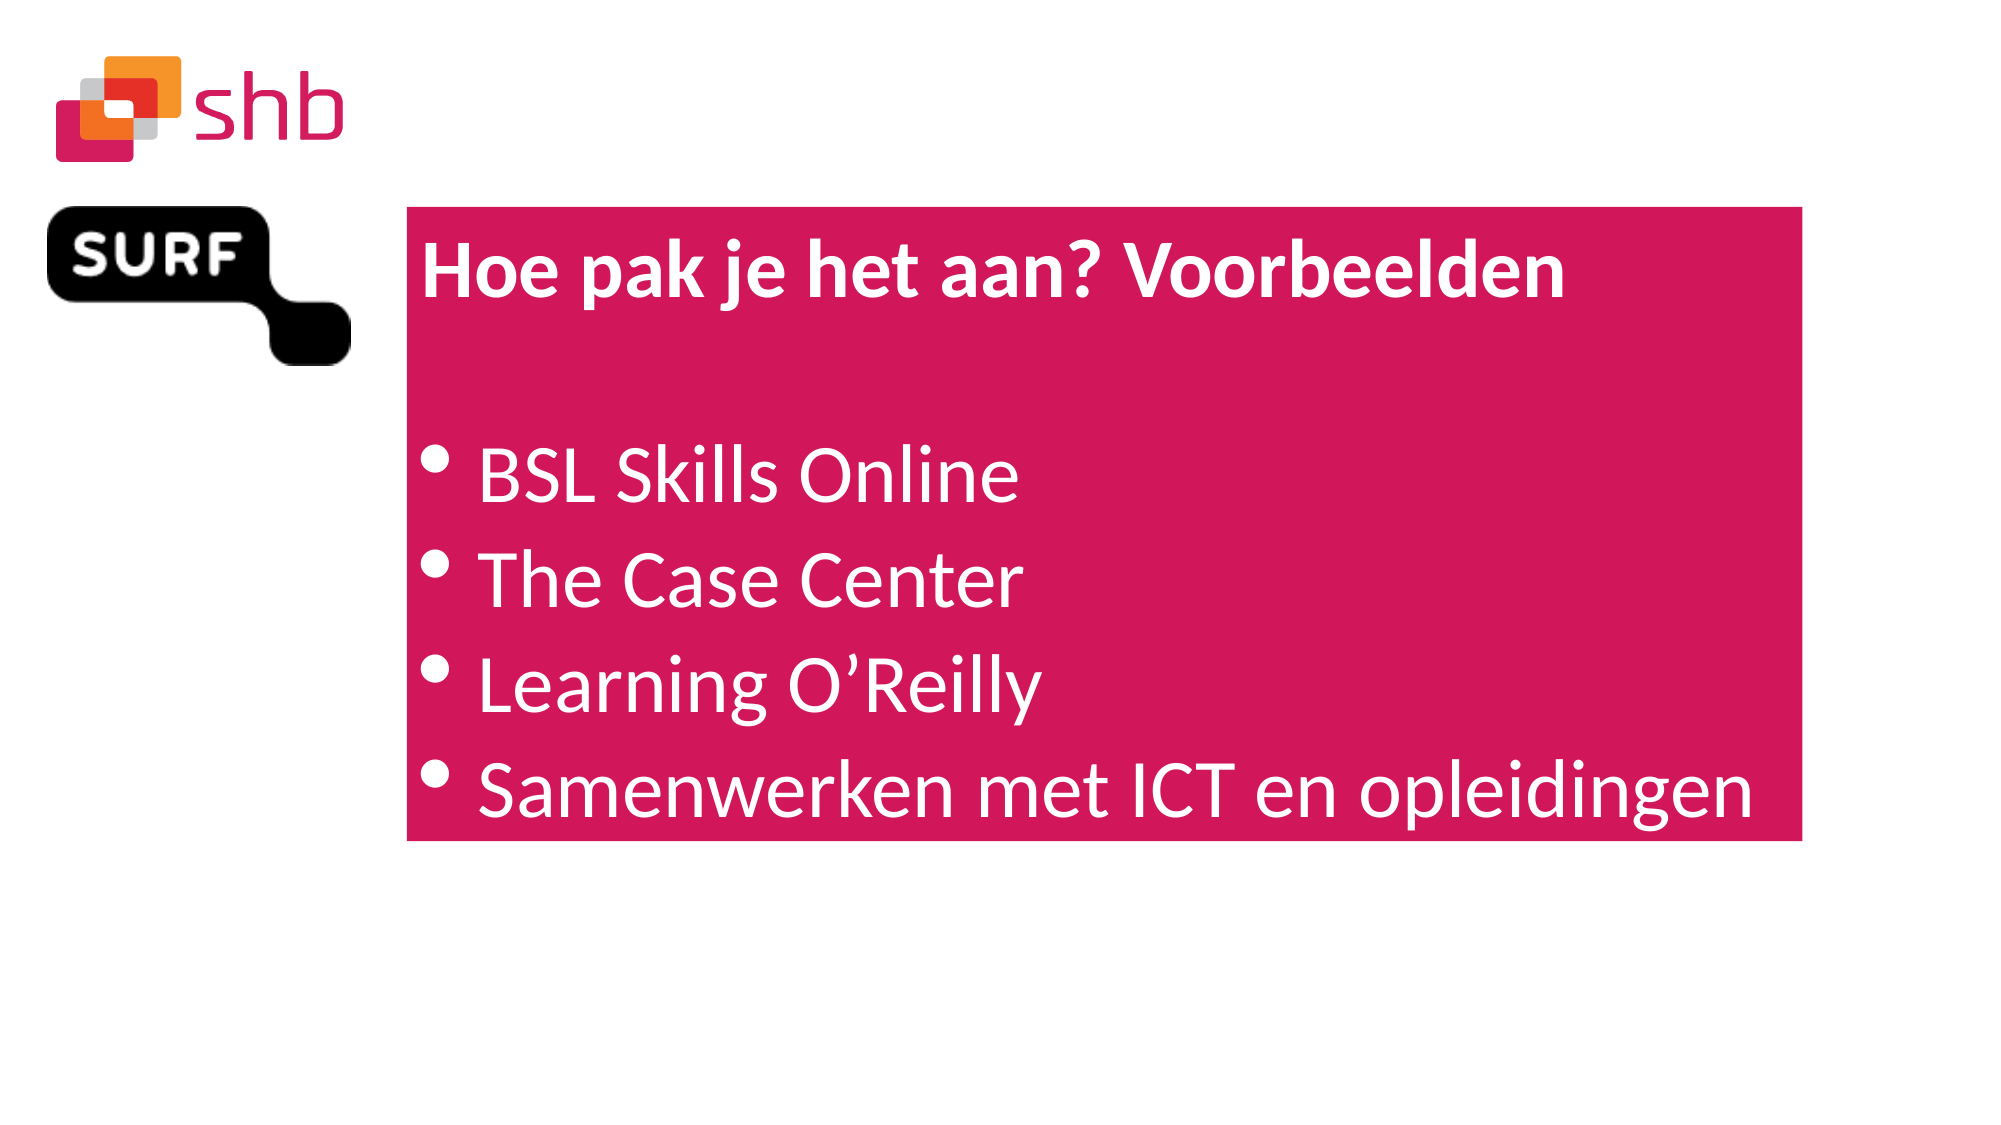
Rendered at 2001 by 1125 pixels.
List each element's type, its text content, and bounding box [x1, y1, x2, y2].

subtitle [467, 88, 1924, 1048]
picture [47, 206, 351, 366]
picture [39, 39, 359, 182]
text_box Hoe pak je het aan? Voorbeelden BSL Skills Online The Case Center Learning O’Reilly Samenwerken met ICT en opleidingen [406, 206, 1803, 842]
